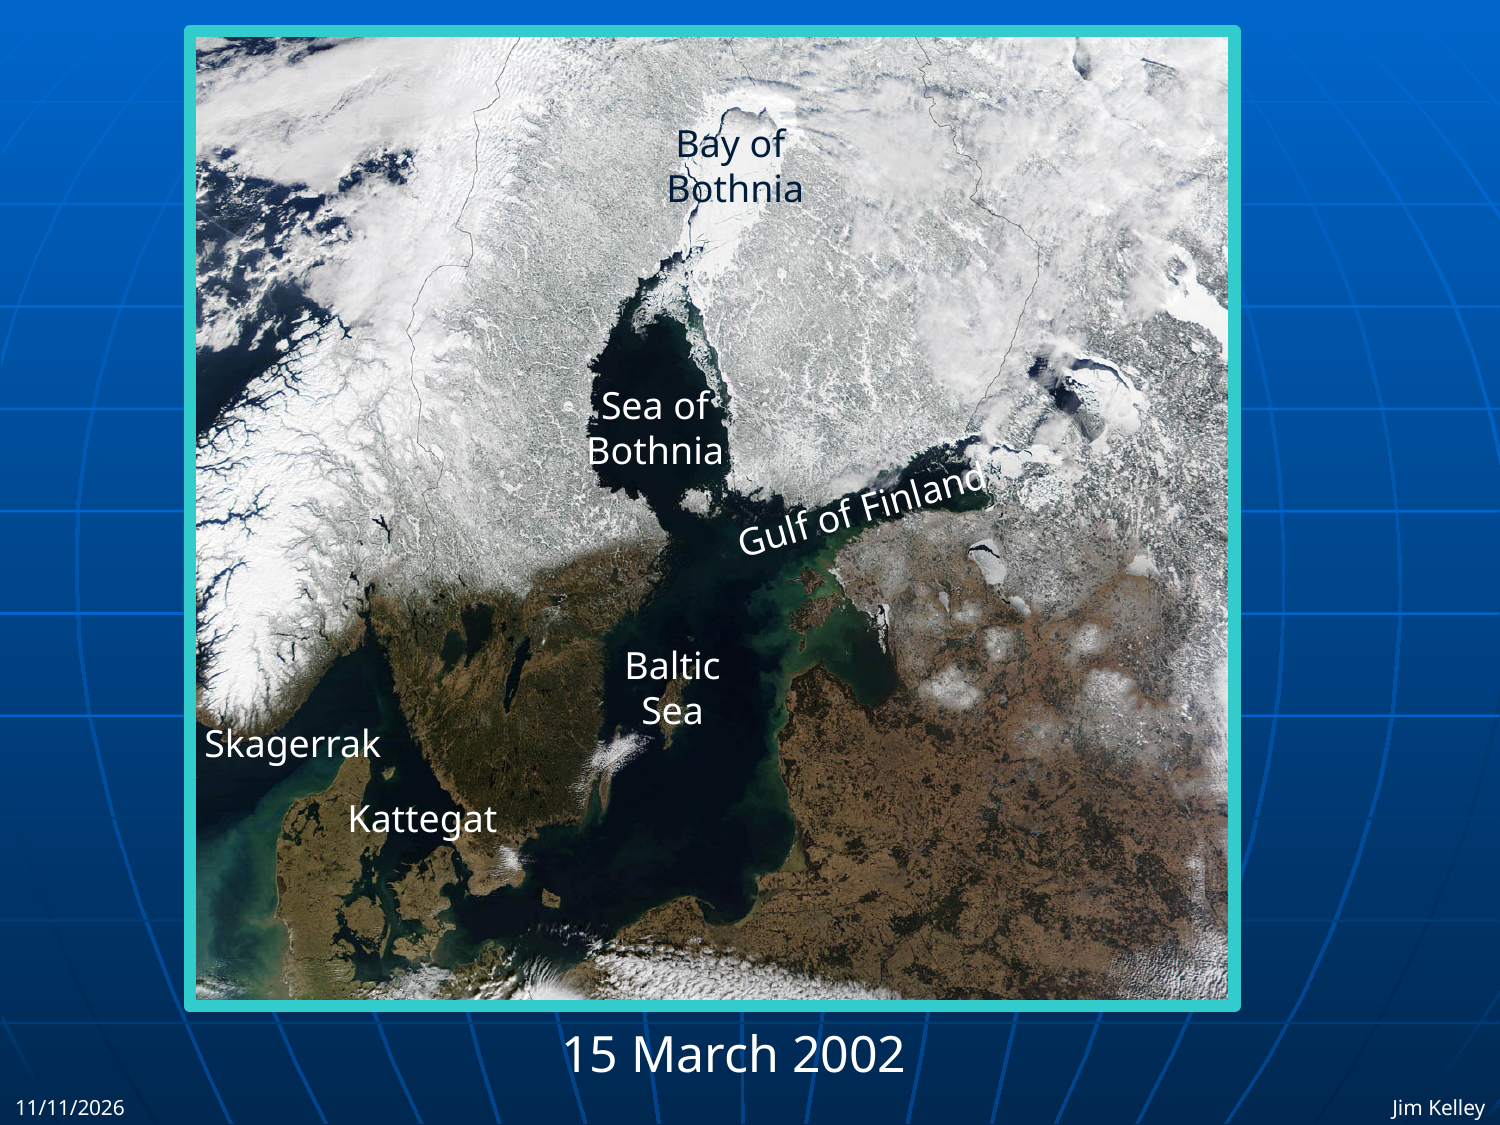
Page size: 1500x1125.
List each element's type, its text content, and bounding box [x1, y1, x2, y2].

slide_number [0, 1087, 351, 1125]
text_box 15 March 2002 [546, 1015, 922, 1090]
footer Jim Kelley [1024, 1087, 1500, 1125]
picture [195, 37, 1229, 1001]
